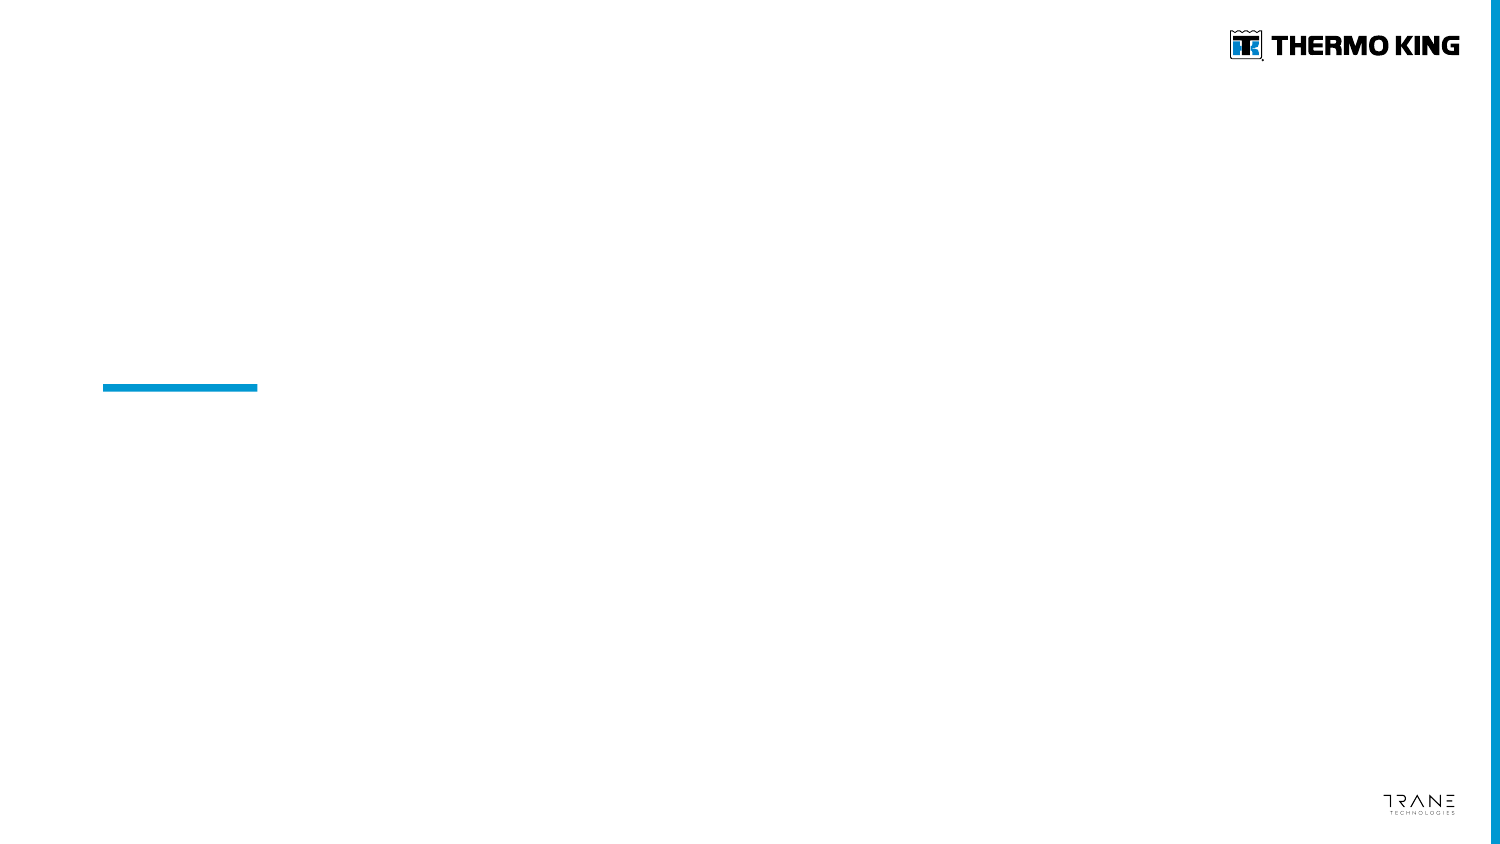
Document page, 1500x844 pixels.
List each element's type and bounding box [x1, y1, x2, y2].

picture [1382, 792, 1456, 817]
